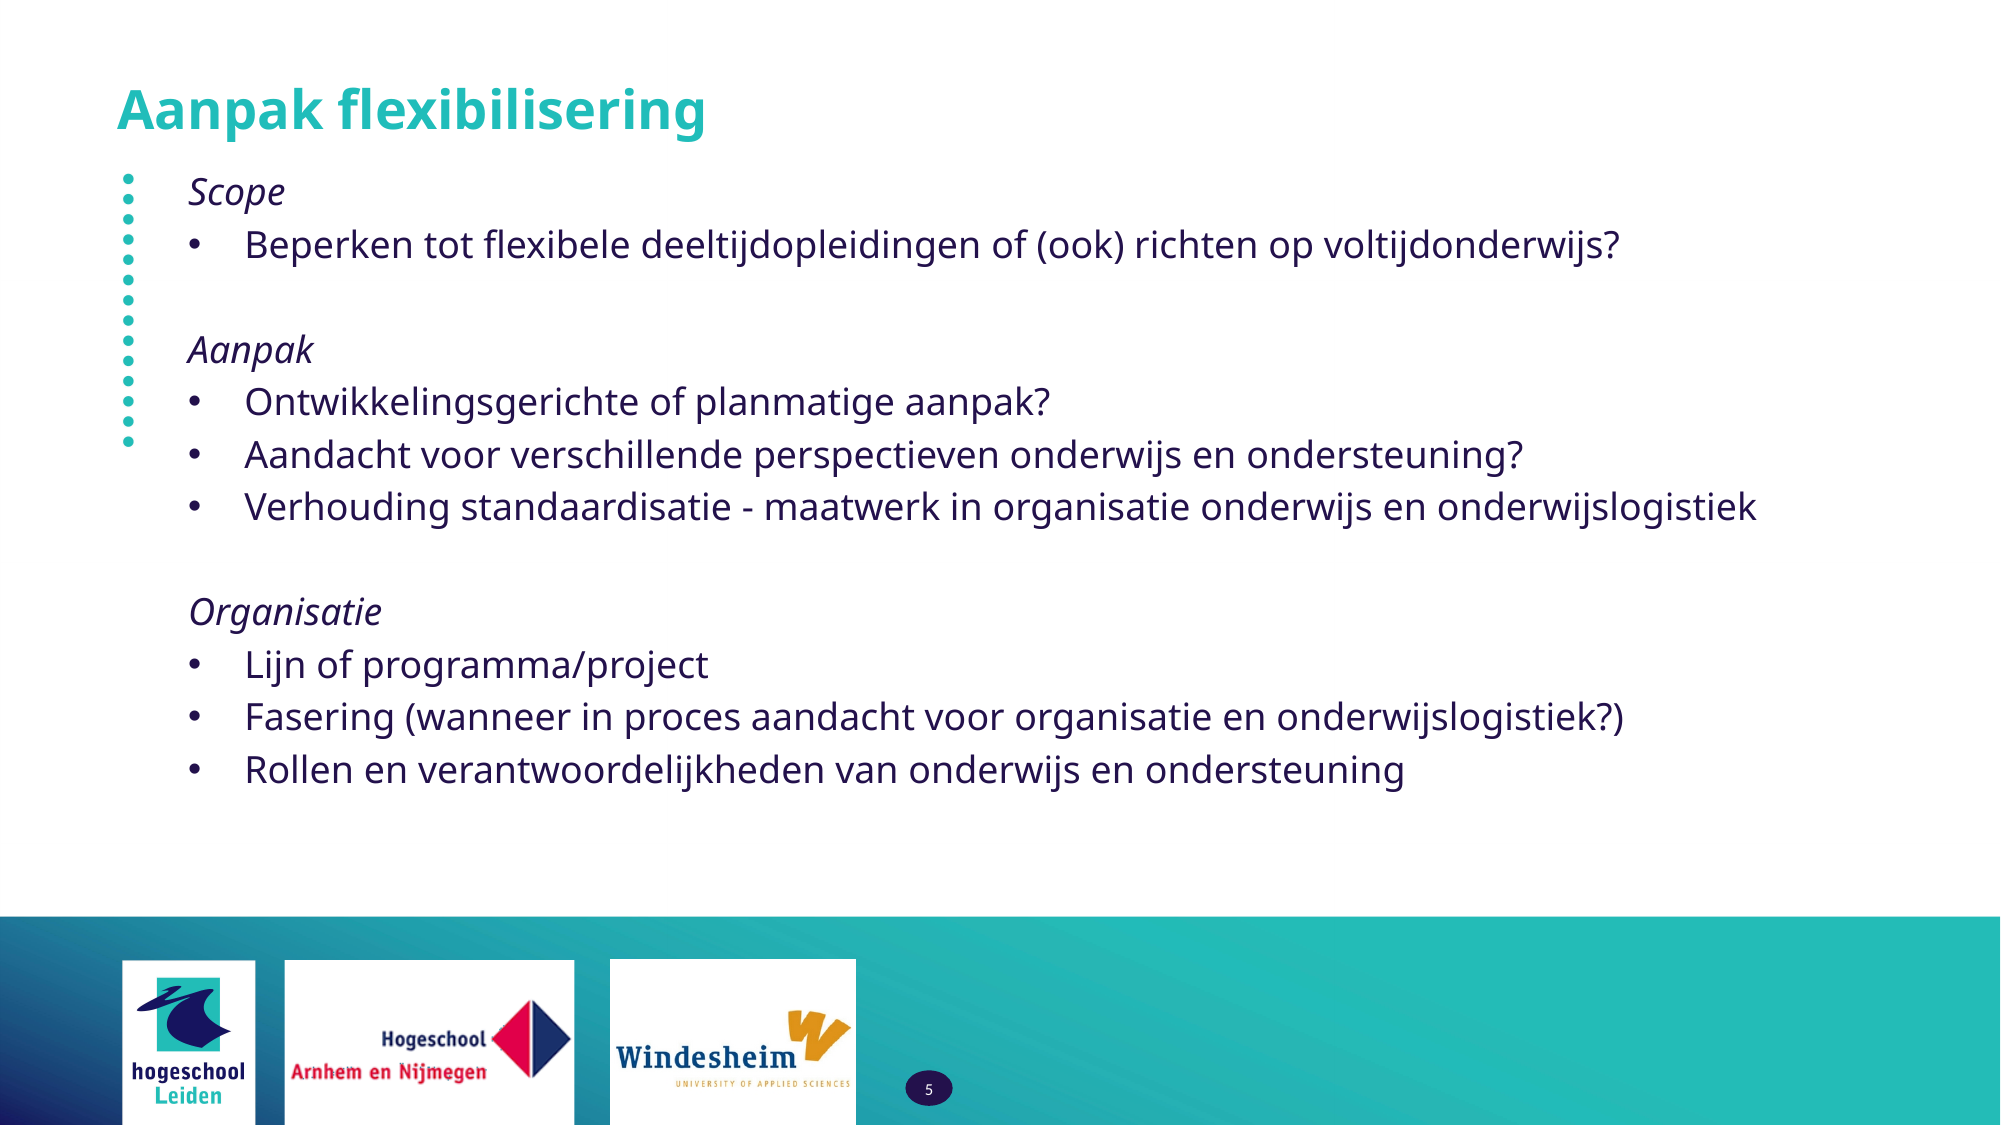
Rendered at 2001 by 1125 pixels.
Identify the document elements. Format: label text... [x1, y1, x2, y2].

title Aanpak flexibilisering [102, 0, 1903, 148]
slide_number 5 [861, 1058, 1158, 1119]
list Scope Beperken tot flexibele deeltijdopleidingen of (ook) richten op voltijdonderwijs? Aanpak Ontwikkelingsgerichte of planmatige aanpak? Aandacht voor verschillende perspectieven onderwijs en ondersteuning? Verhouding standaardisatie - maatwerk in organisatie onderwijs en onderwijslogistiek Organisatie Lijn of programma/project Fasering (wanneer in proces aandacht voor organisatie en onderwijslogistiek?) Rollen en verantwoordelijkheden van onderwijs en ondersteuning [173, 160, 2000, 857]
picture [0, 0, 2001, 1125]
